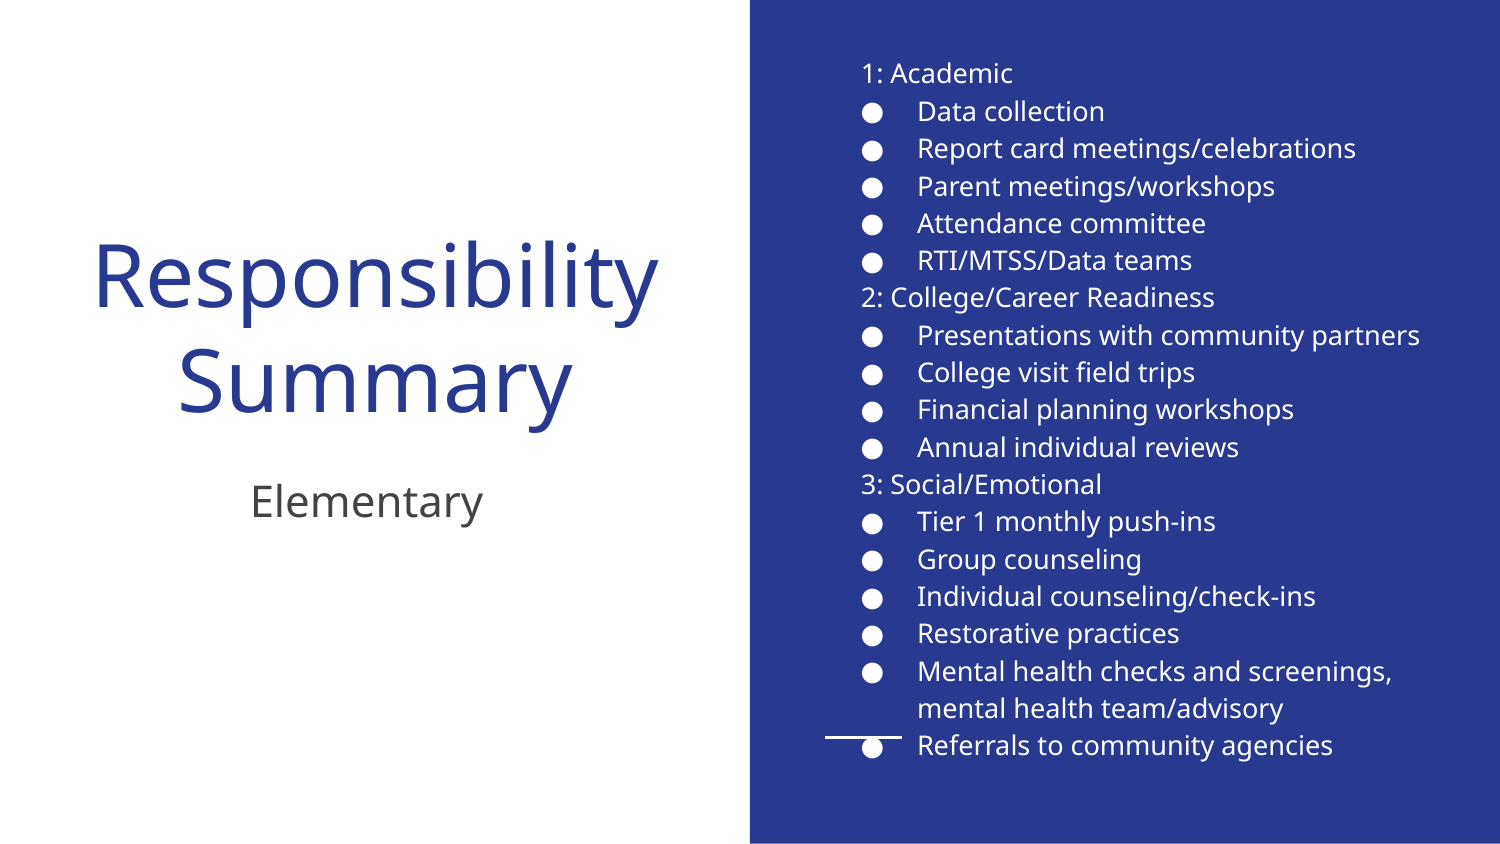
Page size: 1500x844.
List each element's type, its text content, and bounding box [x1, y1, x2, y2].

title Responsibility Summary [43, 188, 708, 446]
list 1: Academic Data collection Report card meetings/celebrations Parent meetings/workshops Attendance committee RTI/MTSS/Data teams 2: College/Career Readiness Presentations with community partners College visit field trips Financial planning workshops Annual individual reviews 3: Social/Emotional Tier 1 monthly push-ins Group counseling Individual counseling/check-ins Restorative practices Mental health checks and screenings, mental health team/advisory Referrals to community agencies [827, 102, 1457, 749]
subtitle Elementary [25, 459, 689, 668]
